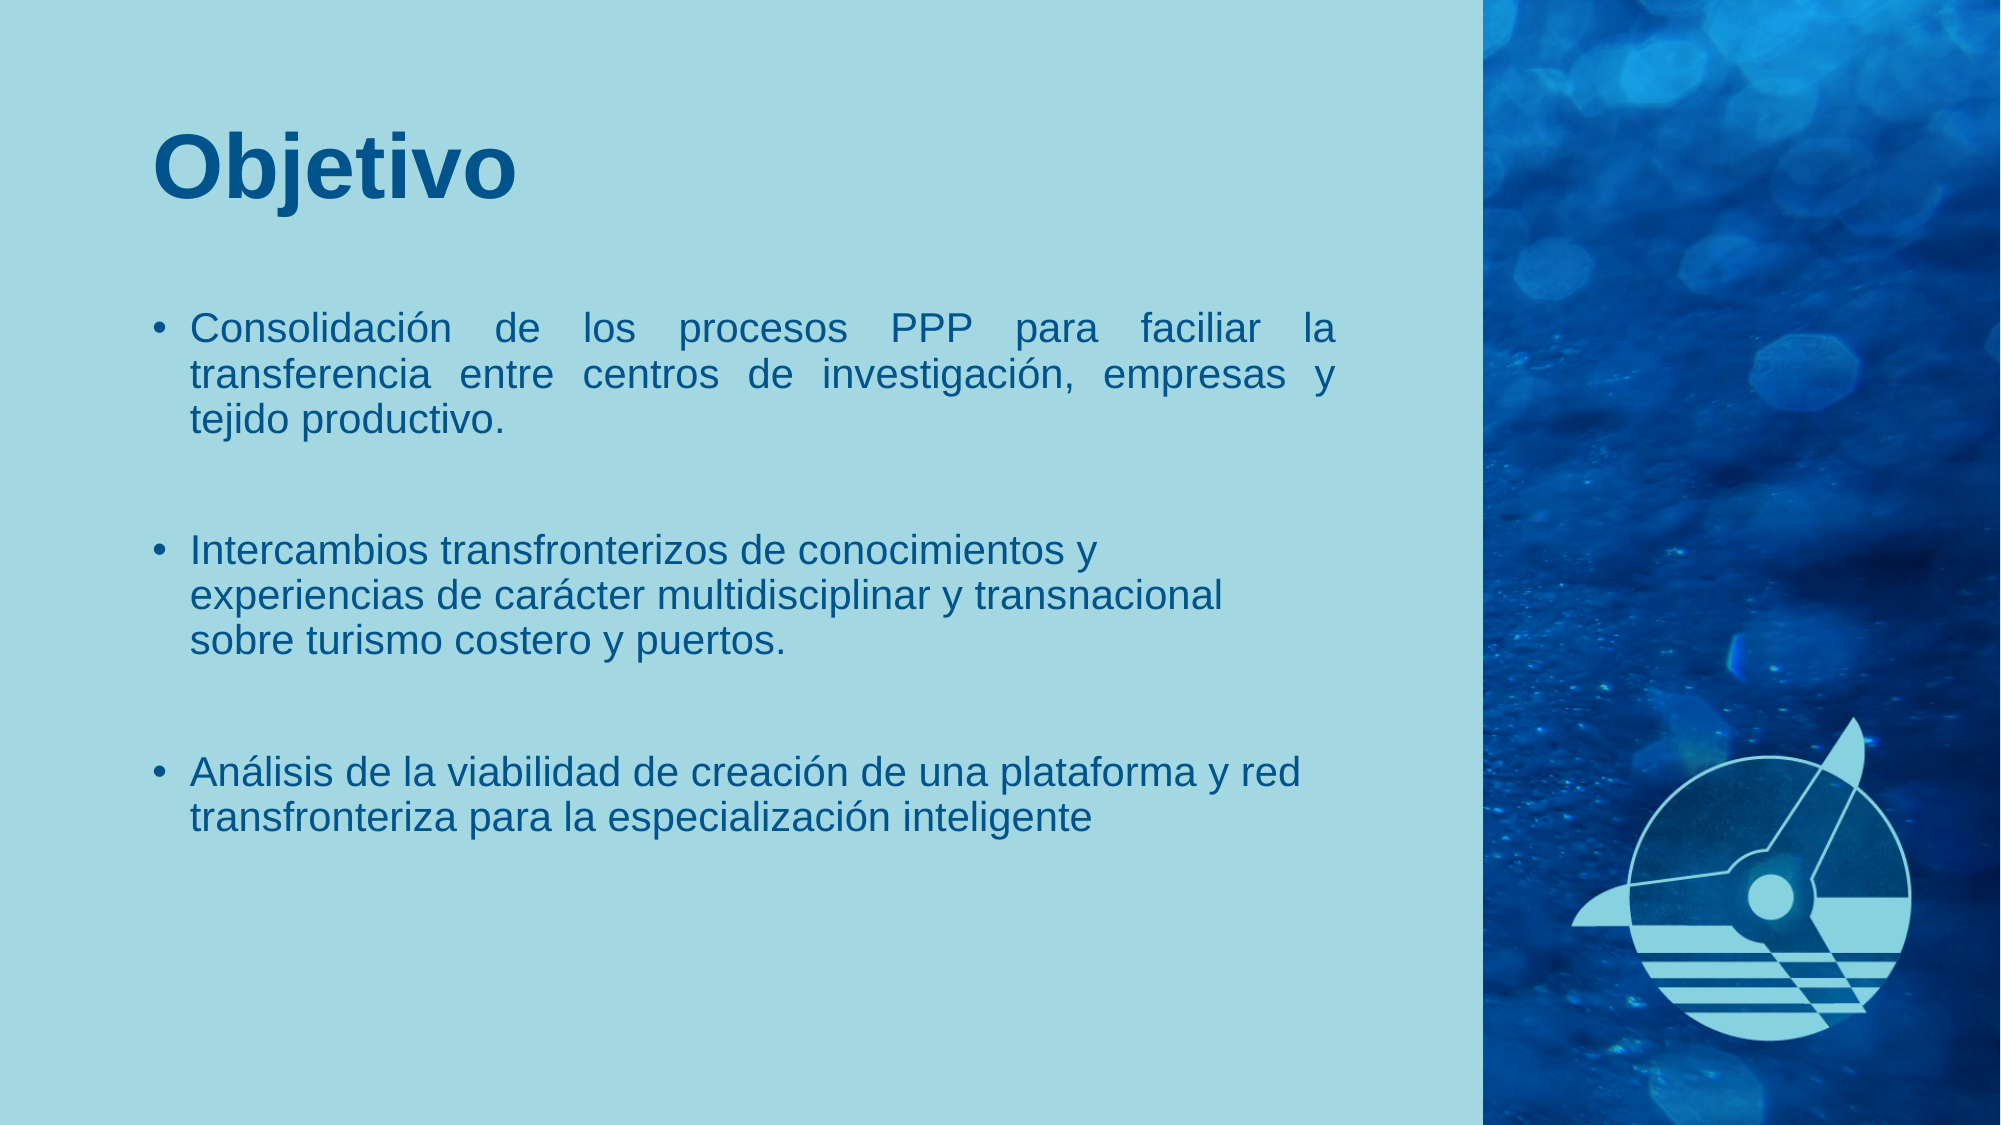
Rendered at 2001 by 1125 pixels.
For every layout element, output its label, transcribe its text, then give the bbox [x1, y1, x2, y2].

title Objetivo [137, 59, 1352, 278]
list Consolidación de los procesos PPP para faciliar la transferencia entre centros de investigación, empresas y tejido productivo. Intercambios transfronterizos de conocimientos y experiencias de carácter multidisciplinar y transnacional sobre turismo costero y puertos. Análisis de la viabilidad de creación de una plataforma y red transfronteriza para la especialización inteligente [137, 299, 1352, 1014]
picture [0, 0, 2001, 1125]
